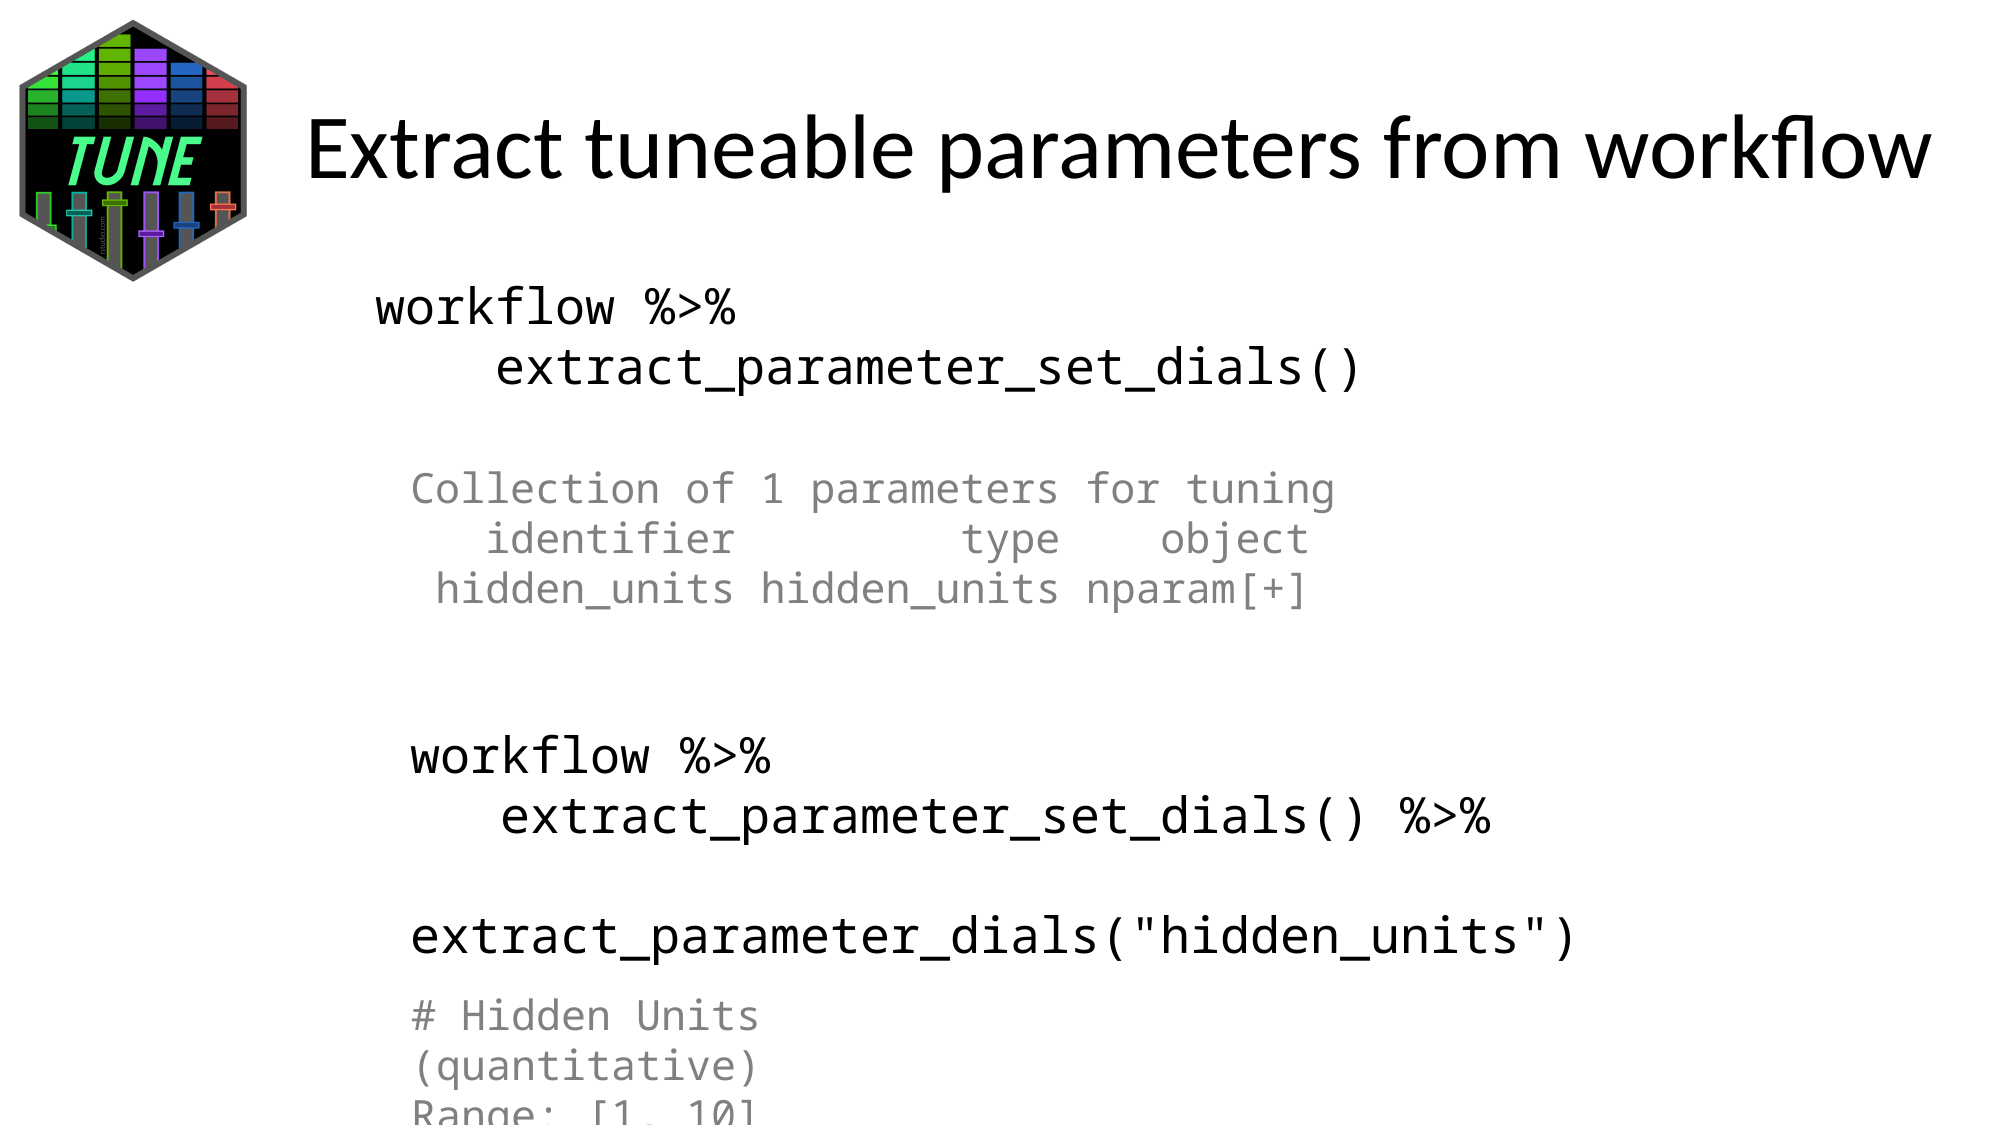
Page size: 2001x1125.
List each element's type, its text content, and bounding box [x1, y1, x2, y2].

text_box workflow %>% extract_parameter_set_dials() %>% extract_parameter_dials("hidden_units") [395, 715, 1605, 971]
text_box Collection of 1 parameters for tuning identifier type object hidden_units hidden_units nparam[+] [395, 454, 1520, 620]
picture [19, 18, 248, 282]
text_box workflow %>% extract_parameter_set_dials() [360, 267, 1381, 402]
title Extract tuneable parameters from workflow [252, 47, 2000, 236]
text_box # Hidden Units (quantitative) Range: [1, 10] [396, 981, 1141, 1125]
